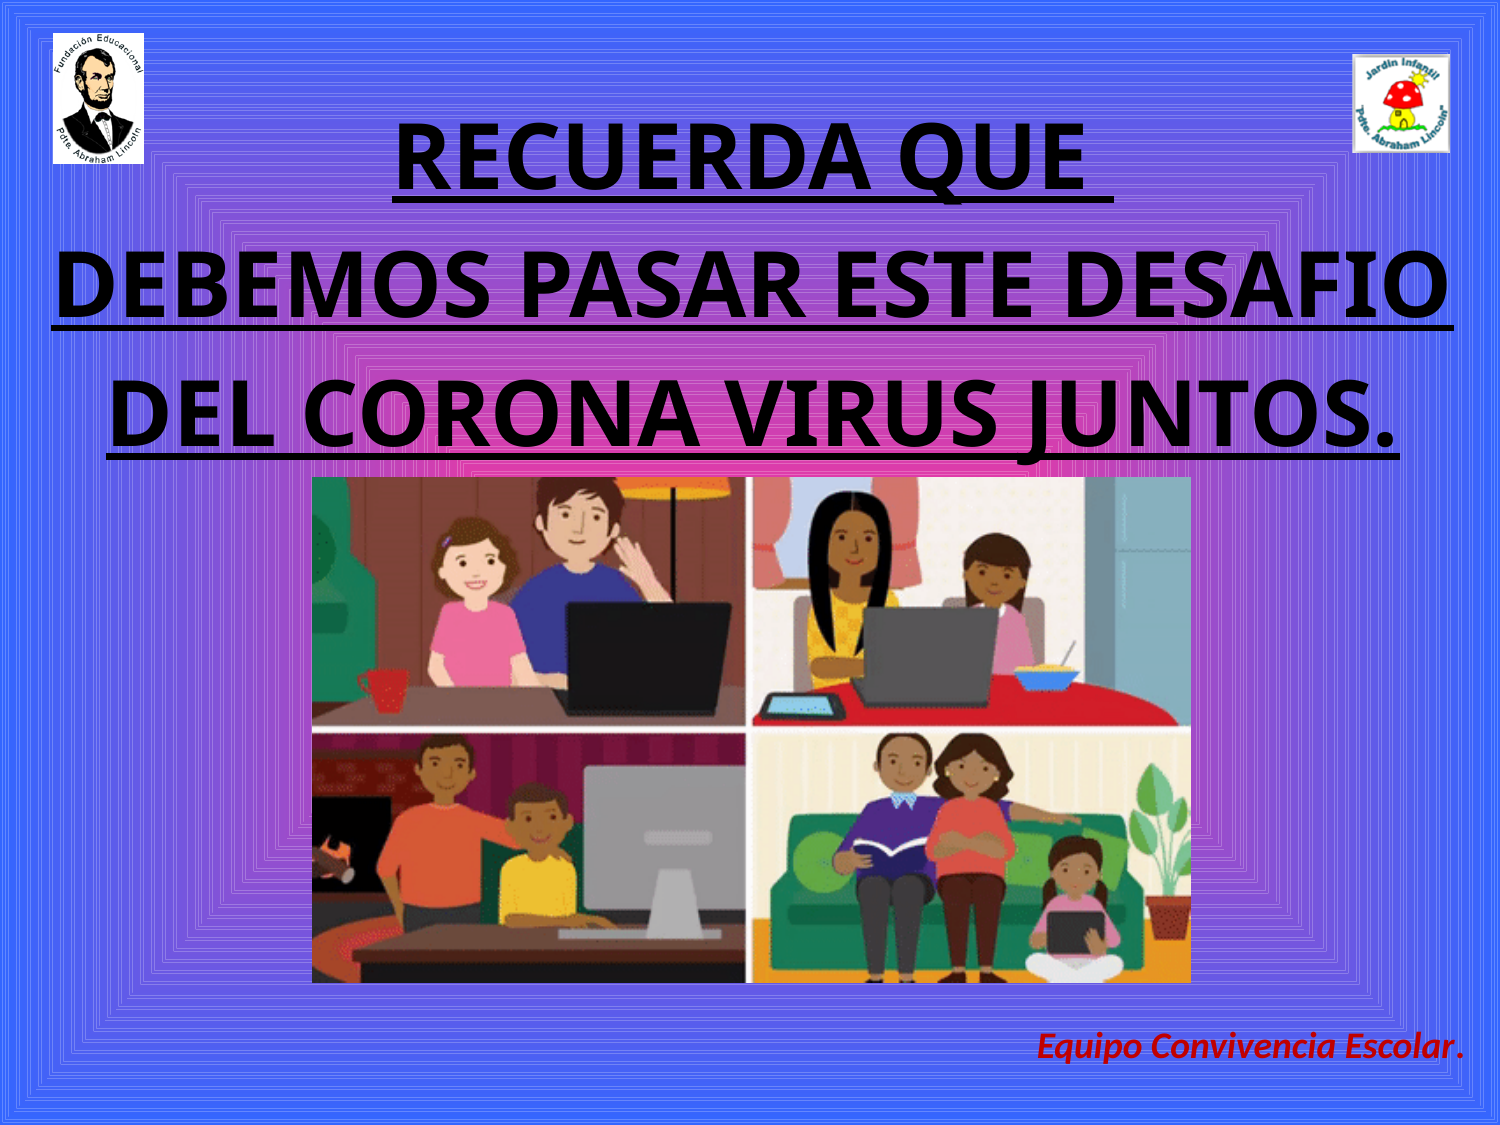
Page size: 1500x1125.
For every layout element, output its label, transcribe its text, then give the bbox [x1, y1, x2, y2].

text_box Equipo Convivencia Escolar. [1022, 1013, 1481, 1073]
picture [312, 477, 1191, 984]
list RECUERDA QUE DEBEMOS PASAR ESTE DESAFIO DEL CORONA VIRUS JUNTOS. [0, 90, 1500, 528]
picture [1352, 54, 1451, 154]
picture [52, 33, 144, 165]
